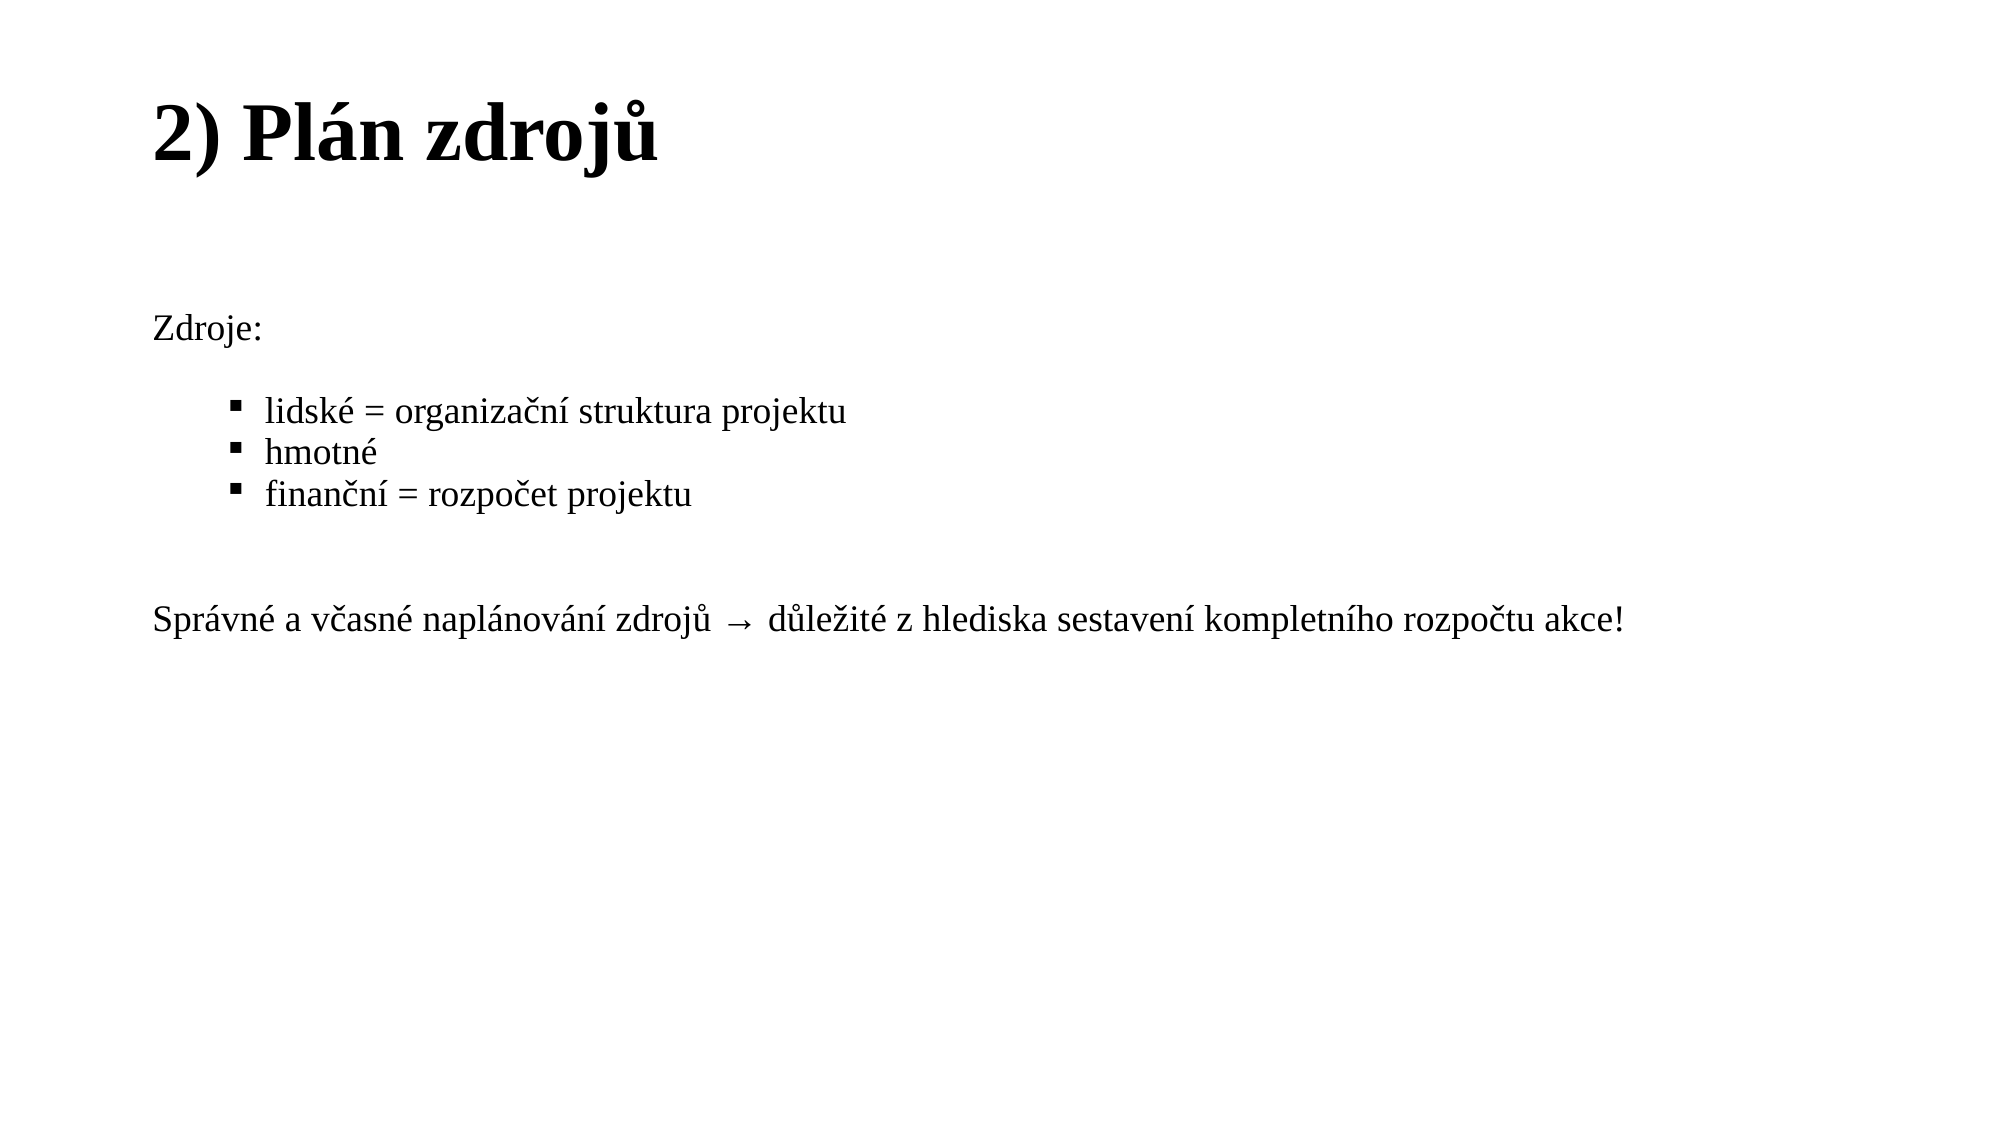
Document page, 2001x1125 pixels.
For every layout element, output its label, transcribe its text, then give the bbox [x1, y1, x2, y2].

list Zdroje: lidské = organizační struktura projektu hmotné finanční = rozpočet projektu Správné a včasné naplánování zdrojů → důležité z hlediska sestavení kompletního rozpočtu akce! [137, 299, 1863, 1014]
title 2) Plán zdrojů [137, 59, 1863, 212]
